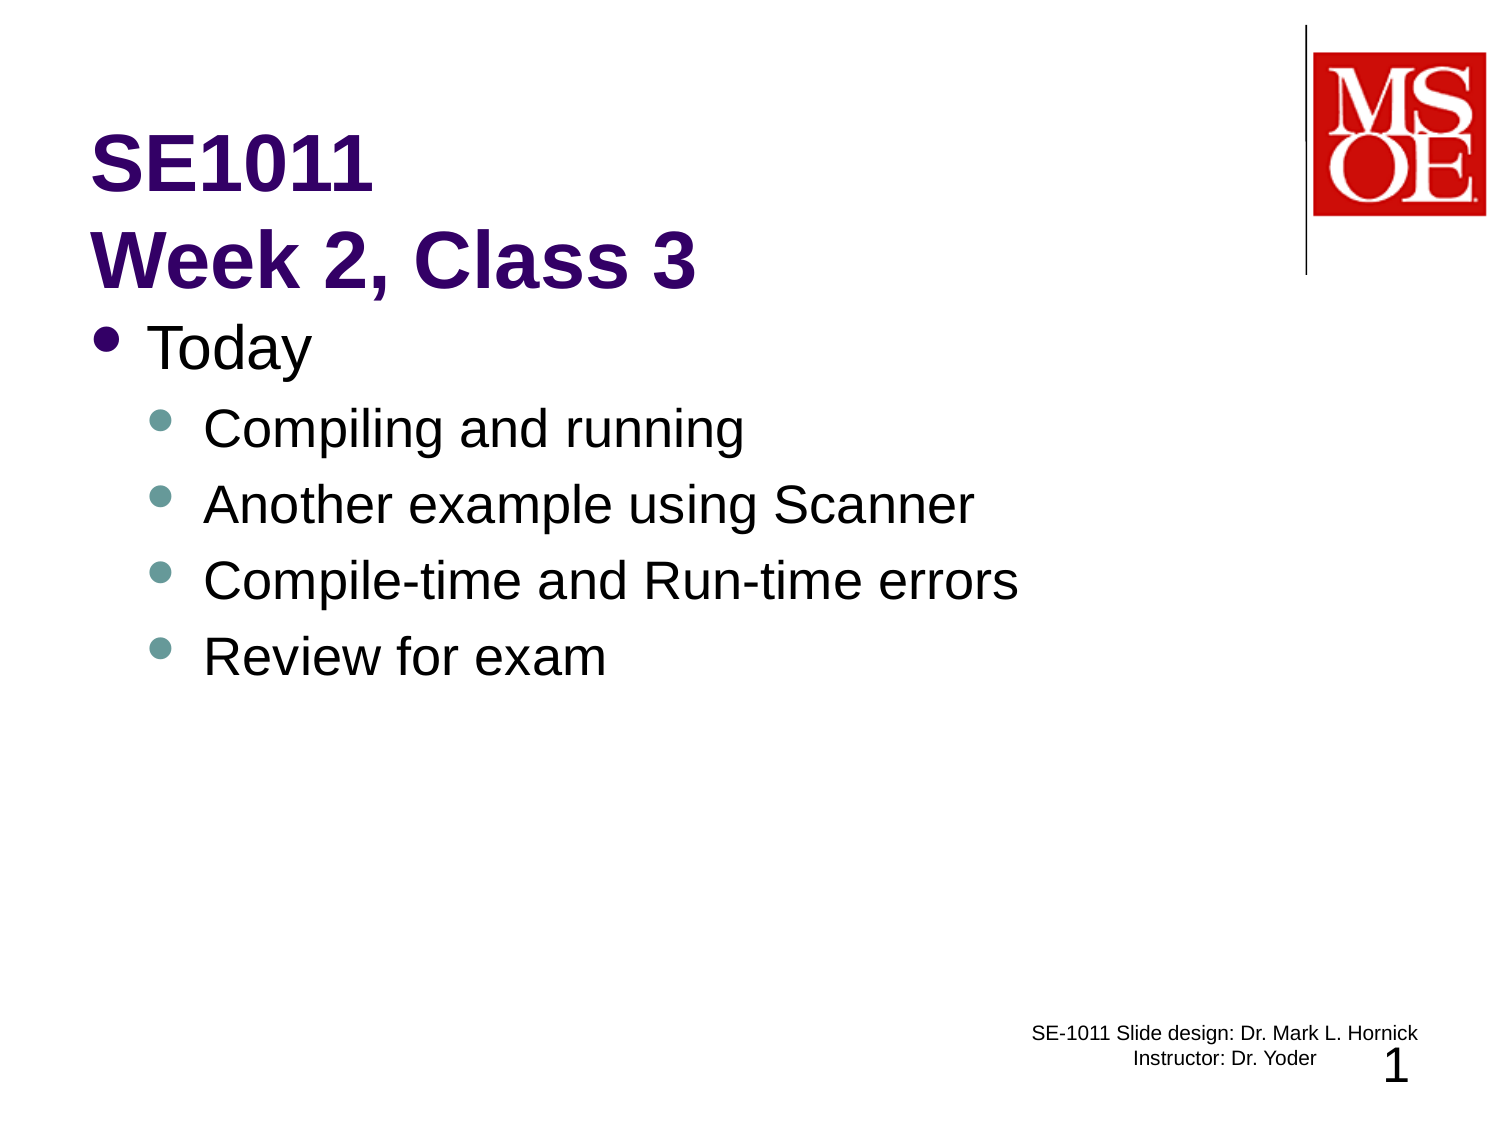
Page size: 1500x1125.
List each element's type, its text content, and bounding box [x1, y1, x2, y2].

footer SE-1011 Slide design: Dr. Mark L. Hornick Instructor: Dr. Yoder [987, 1012, 1463, 1088]
picture [1312, 37, 1488, 232]
slide_number 1 [1074, 1024, 1426, 1101]
title SE1011 Week 2, Class 3 [74, 99, 1313, 299]
list Today Compiling and running Another example using Scanner Compile-time and Run-time errors Review for exam [74, 299, 1426, 1076]
